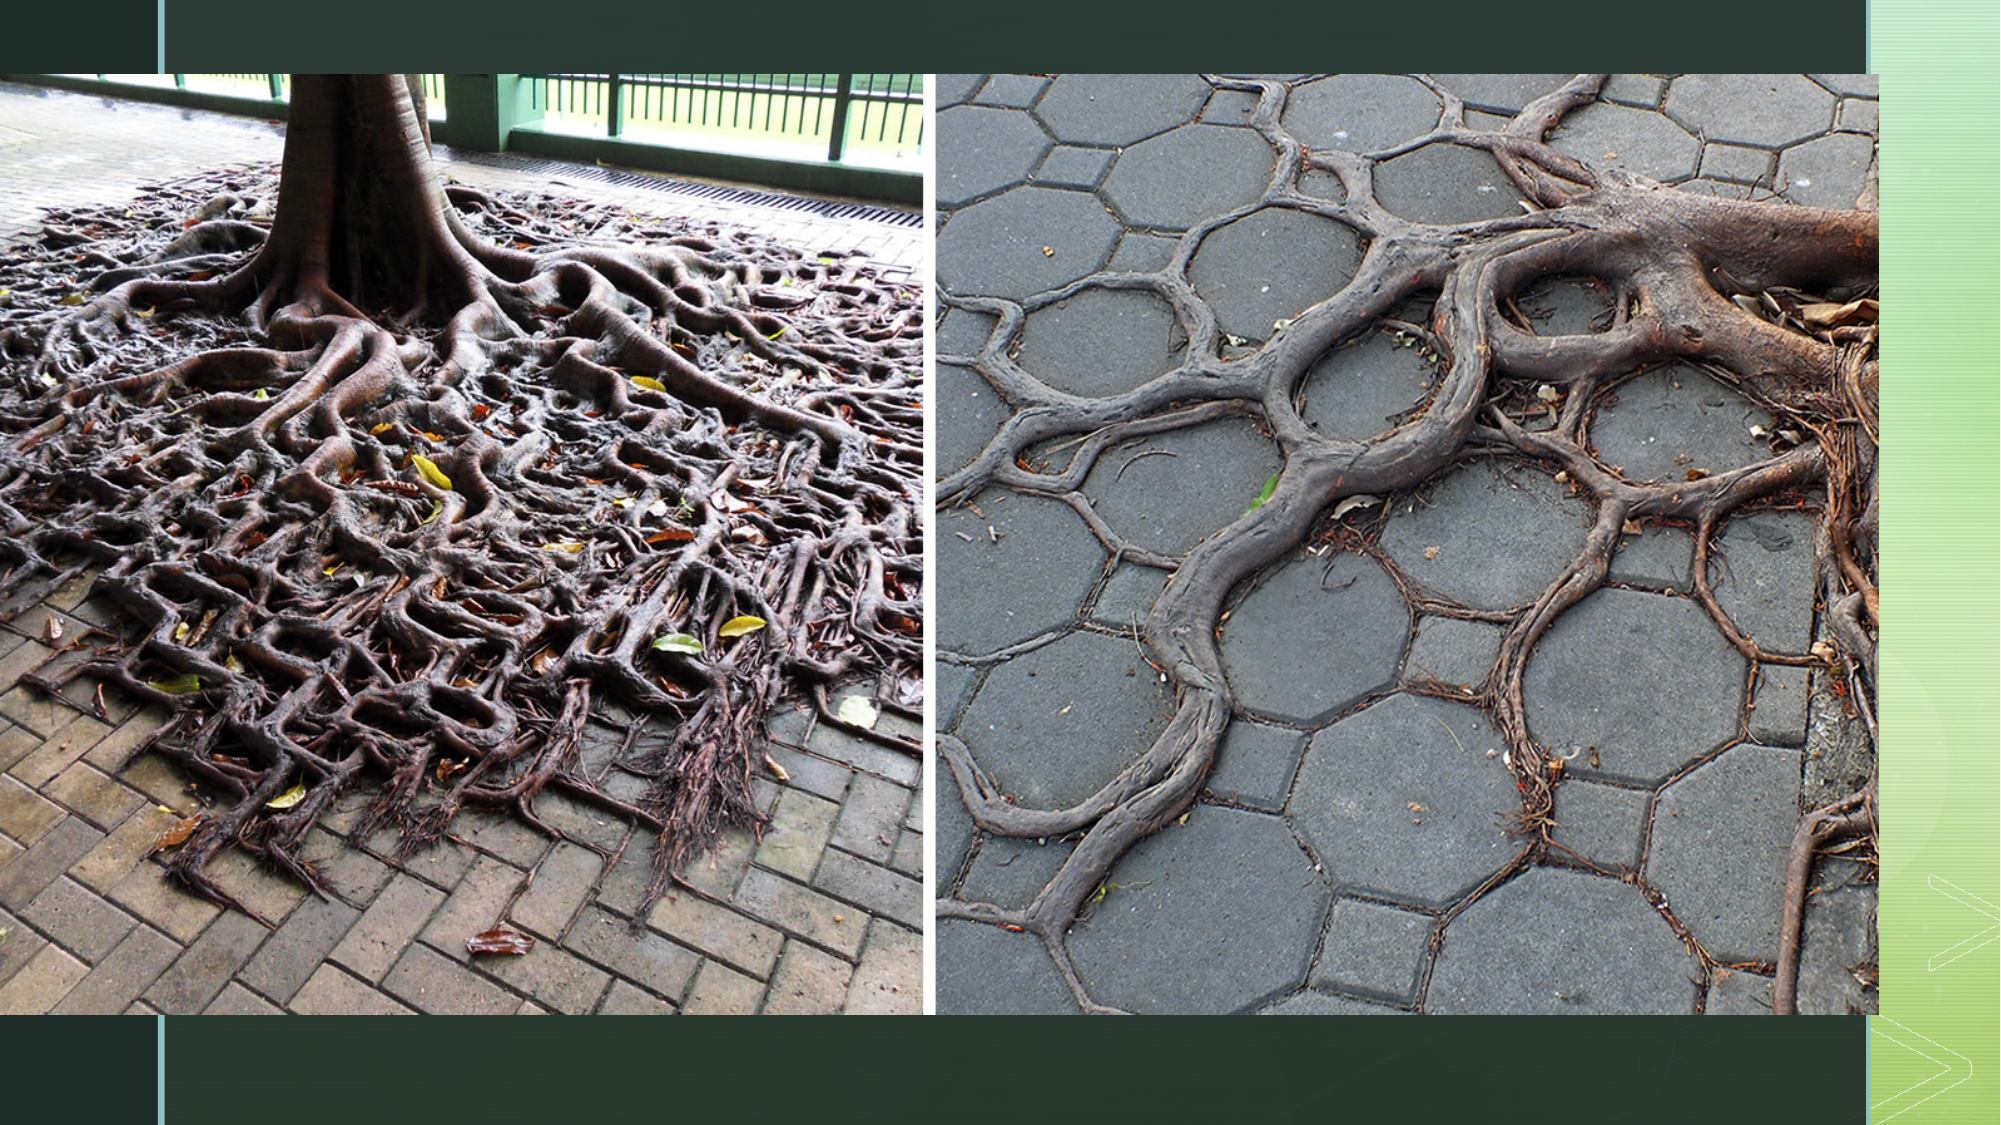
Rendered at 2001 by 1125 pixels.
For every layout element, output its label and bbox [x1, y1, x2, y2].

list [0, 74, 1879, 1015]
picture [1871, 0, 2001, 1125]
